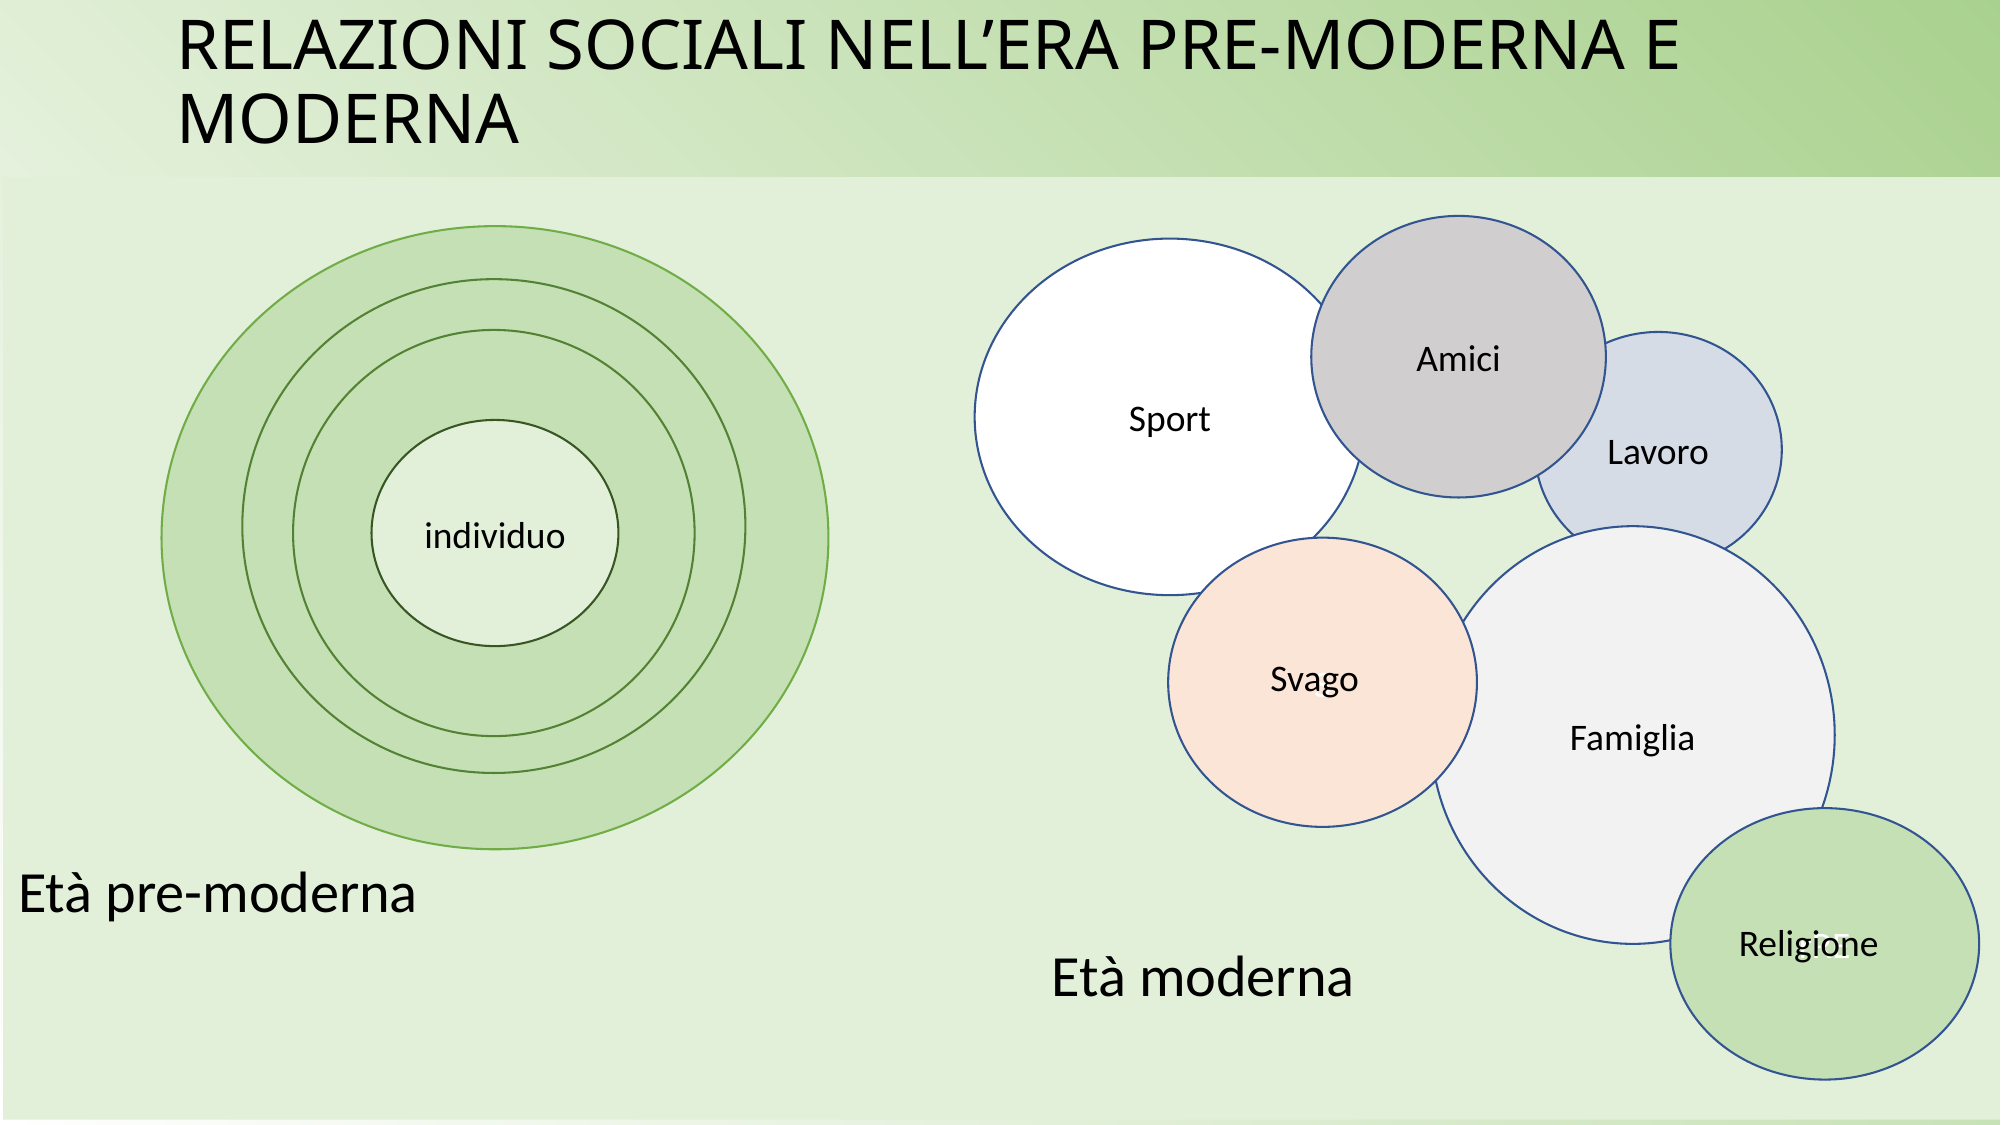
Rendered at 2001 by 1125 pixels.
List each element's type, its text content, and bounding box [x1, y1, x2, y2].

text_box S [1167, 536, 1479, 828]
title RELAZIONI SOCIALI NELL’ERA PRE-MODERNA E MODERNA [161, 2, 1887, 166]
text_box individuo [370, 418, 620, 648]
text_box rRE [1669, 807, 1981, 1081]
text_box Religione [1724, 911, 1946, 972]
text_box [241, 278, 747, 775]
text_box Amici [1310, 214, 1607, 499]
text_box Lavoro [1537, 330, 1783, 549]
text_box Sport [973, 237, 1360, 597]
text_box Famiglia [1435, 525, 1836, 945]
text_box [160, 225, 830, 851]
text_box Svago [1255, 646, 1390, 706]
list Età pre-moderna Età moderna [3, 177, 2000, 1120]
text_box [292, 328, 696, 738]
